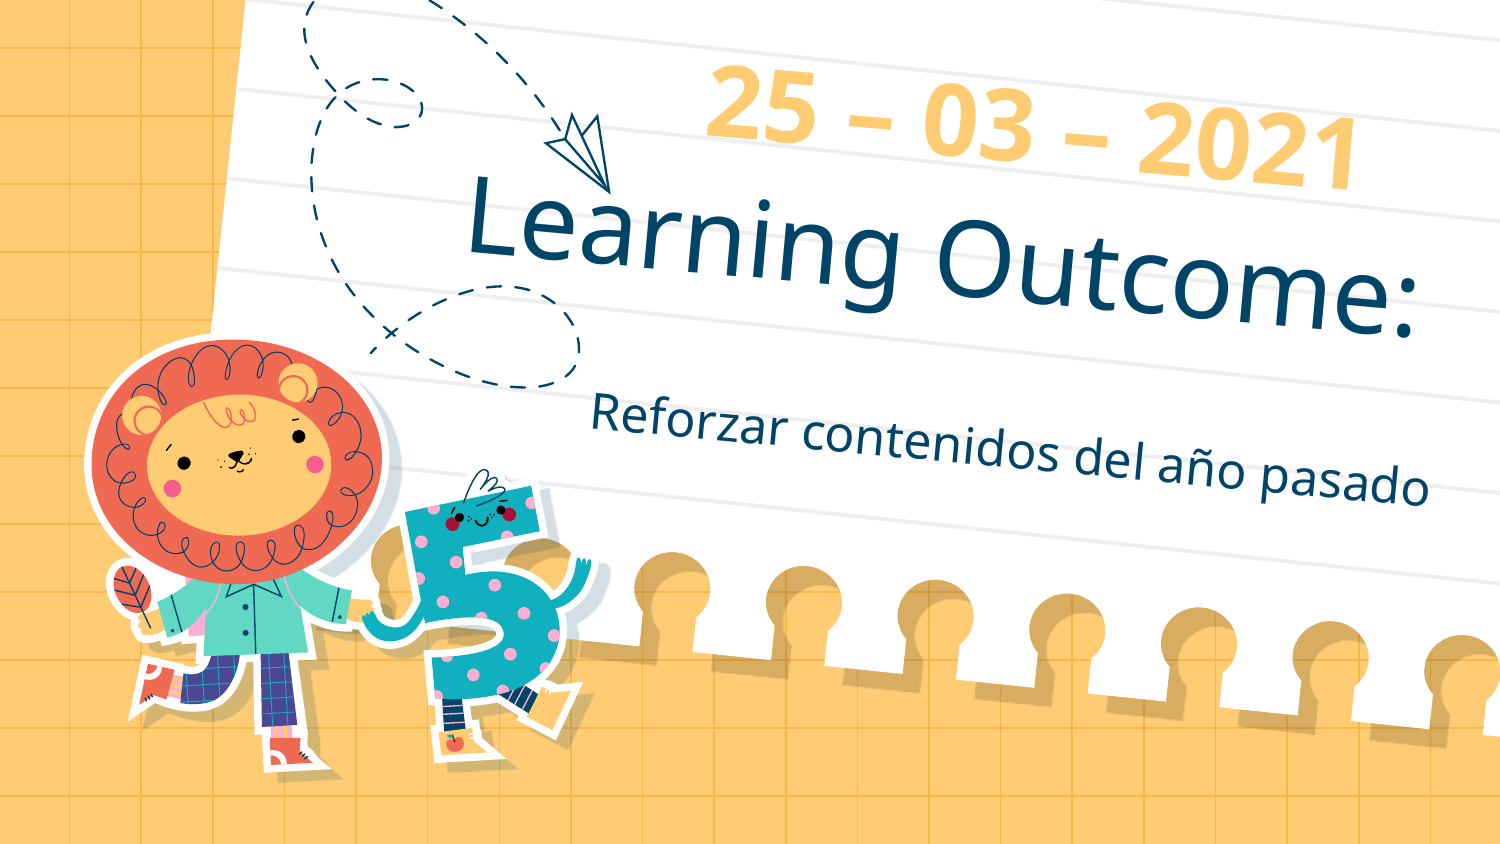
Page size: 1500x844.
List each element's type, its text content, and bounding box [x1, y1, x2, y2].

title Learning Outcome: [361, 131, 1500, 373]
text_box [75, 311, 611, 783]
subtitle Reforzar contenidos del año pasado [616, 365, 1458, 516]
title 25 – 03 – 2021 [671, 30, 1428, 232]
